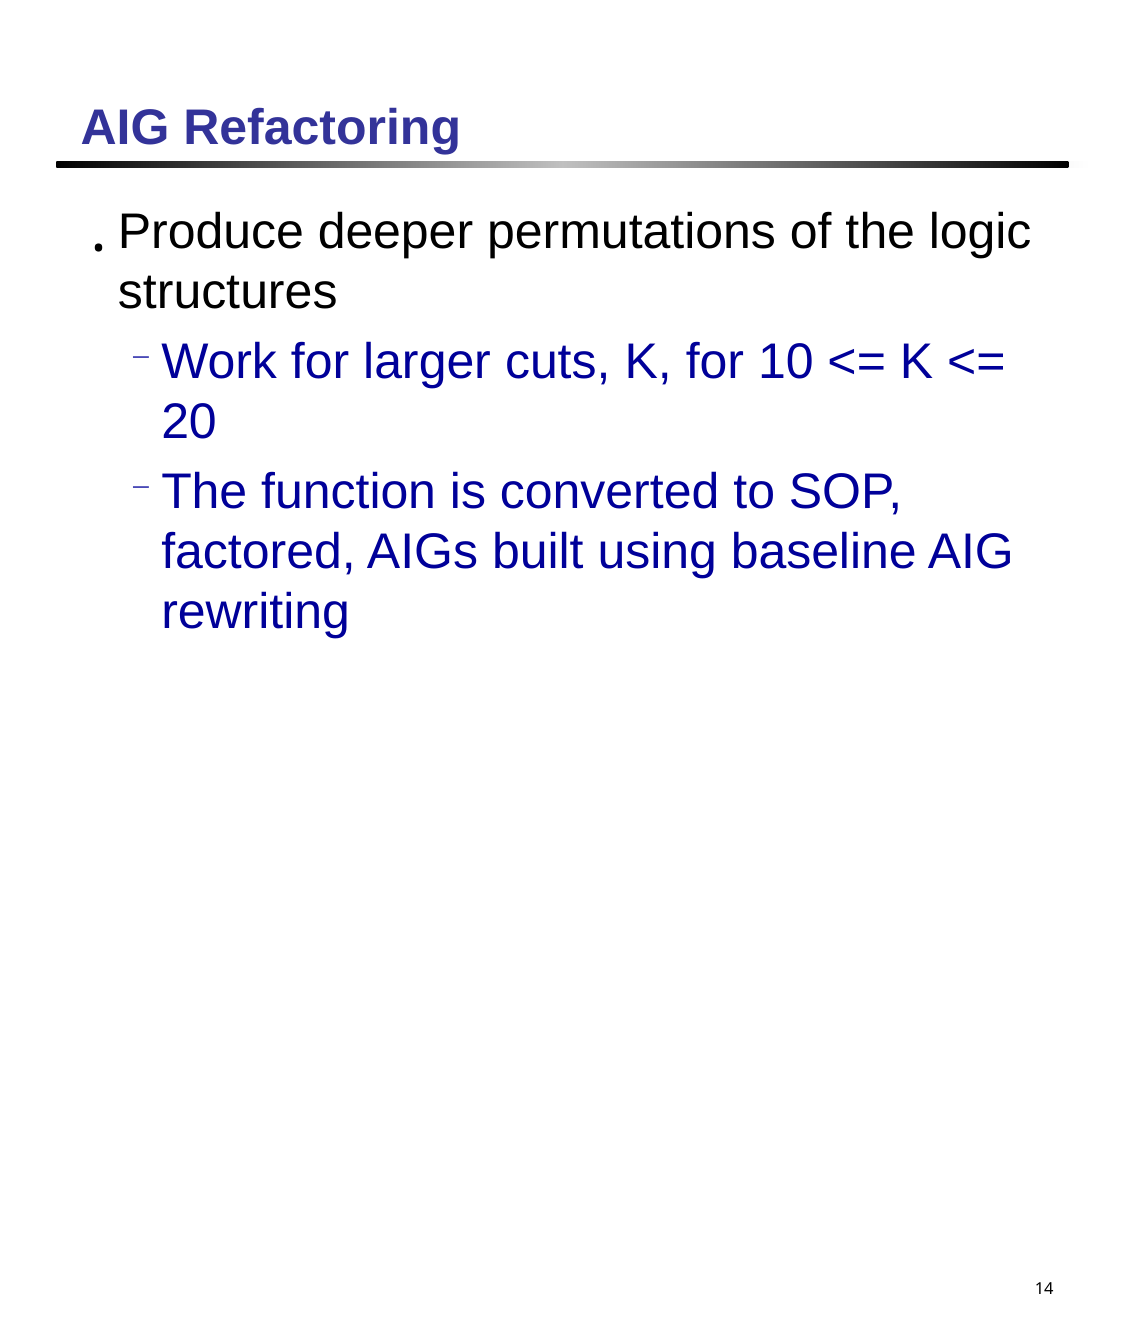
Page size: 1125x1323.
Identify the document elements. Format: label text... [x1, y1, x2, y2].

title AIG Refactoring [65, 29, 1050, 162]
slide_number 14 [834, 1219, 1069, 1309]
list Produce deeper permutations of the logic structures Work for larger cuts, K, for 10 <= K <= 20 The function is converted to SOP, factored, AIGs built using baseline AIG rewriting [65, 191, 1060, 1176]
